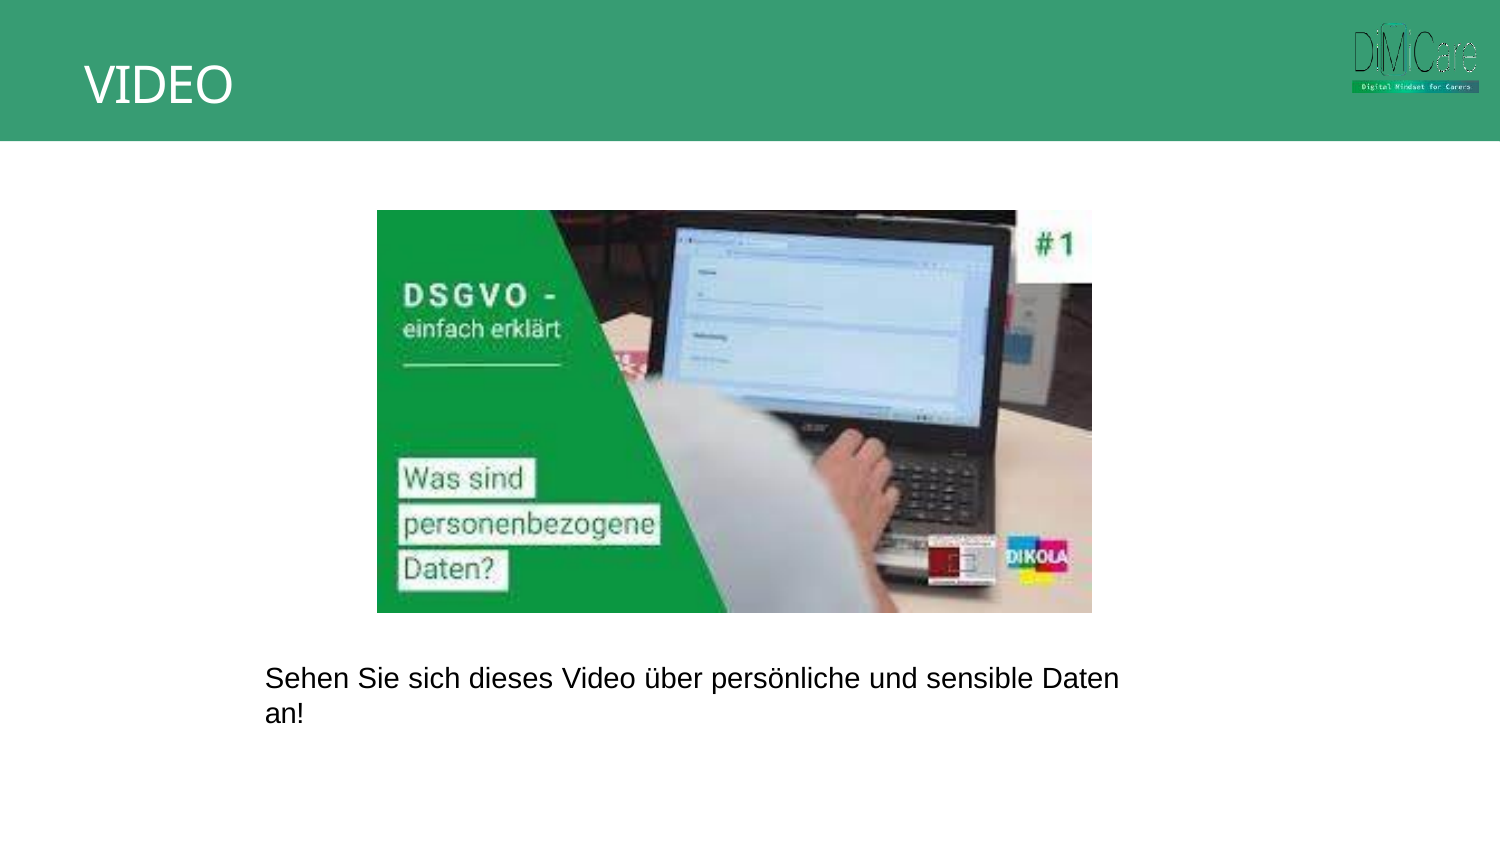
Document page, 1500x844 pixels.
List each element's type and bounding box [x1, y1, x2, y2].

picture [377, 210, 1092, 613]
text_box [0, 0, 1500, 844]
